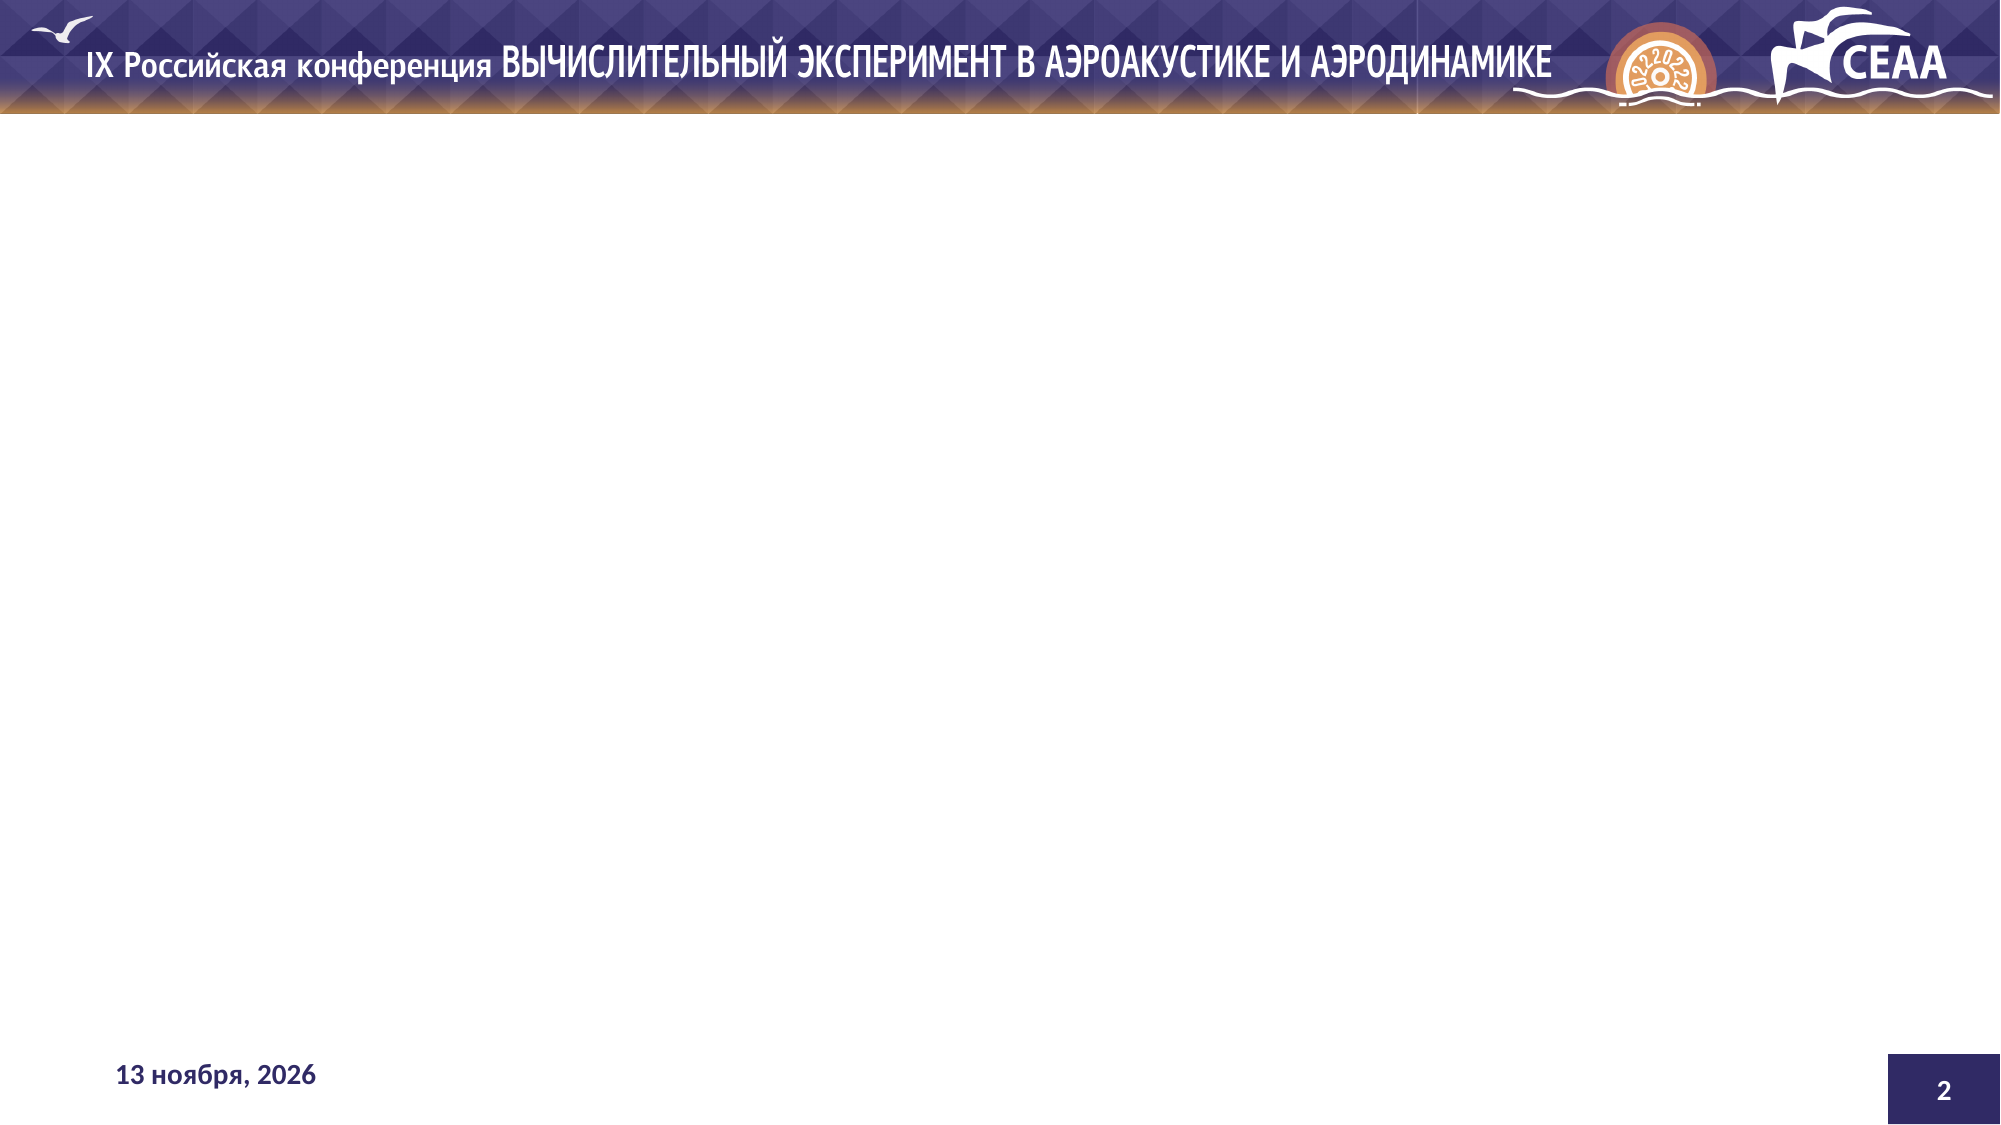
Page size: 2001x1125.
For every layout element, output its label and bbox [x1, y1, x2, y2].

picture [0, 0, 2000, 114]
